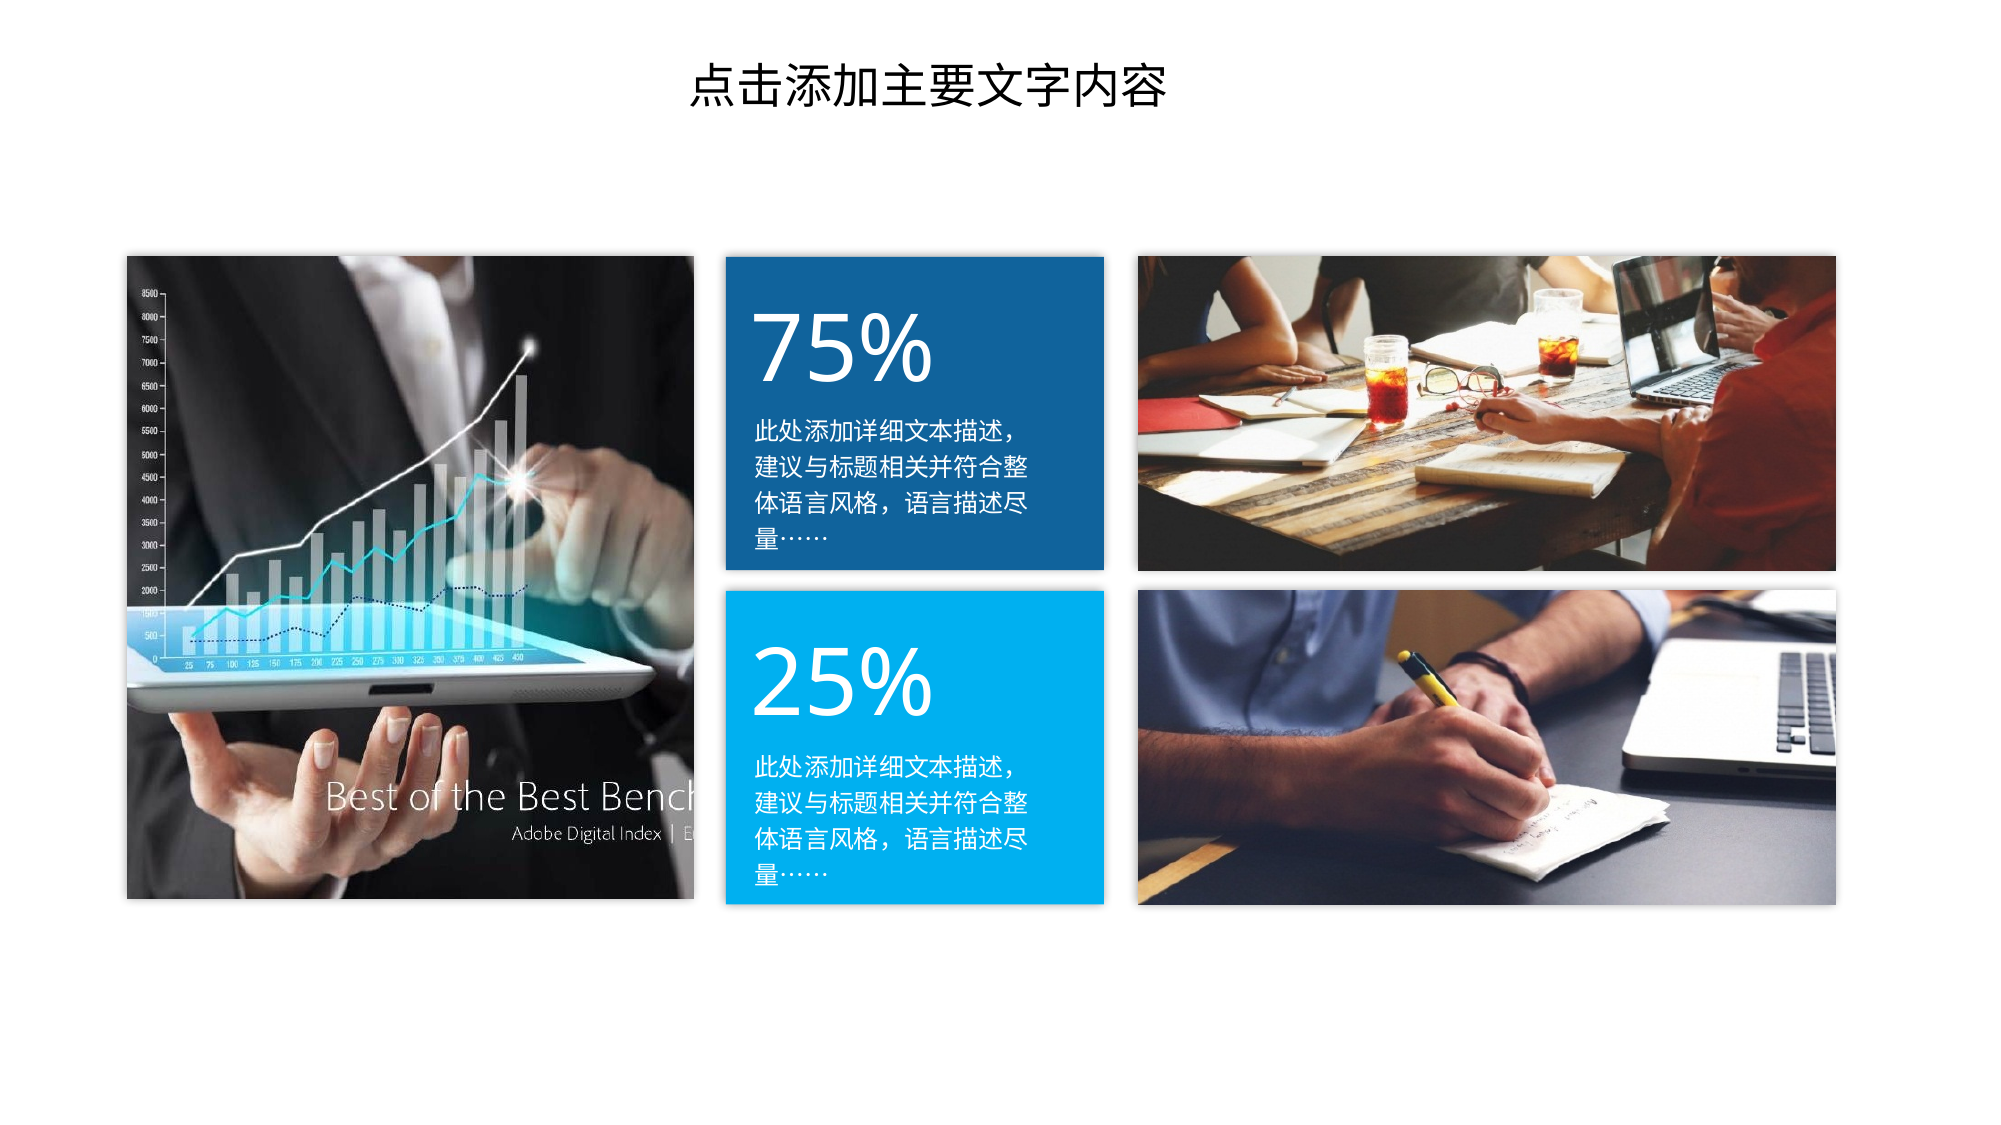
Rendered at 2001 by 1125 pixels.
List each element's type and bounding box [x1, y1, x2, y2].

picture [1138, 256, 1836, 571]
picture [127, 256, 694, 900]
picture [1138, 590, 1836, 905]
text_box [725, 256, 1104, 905]
